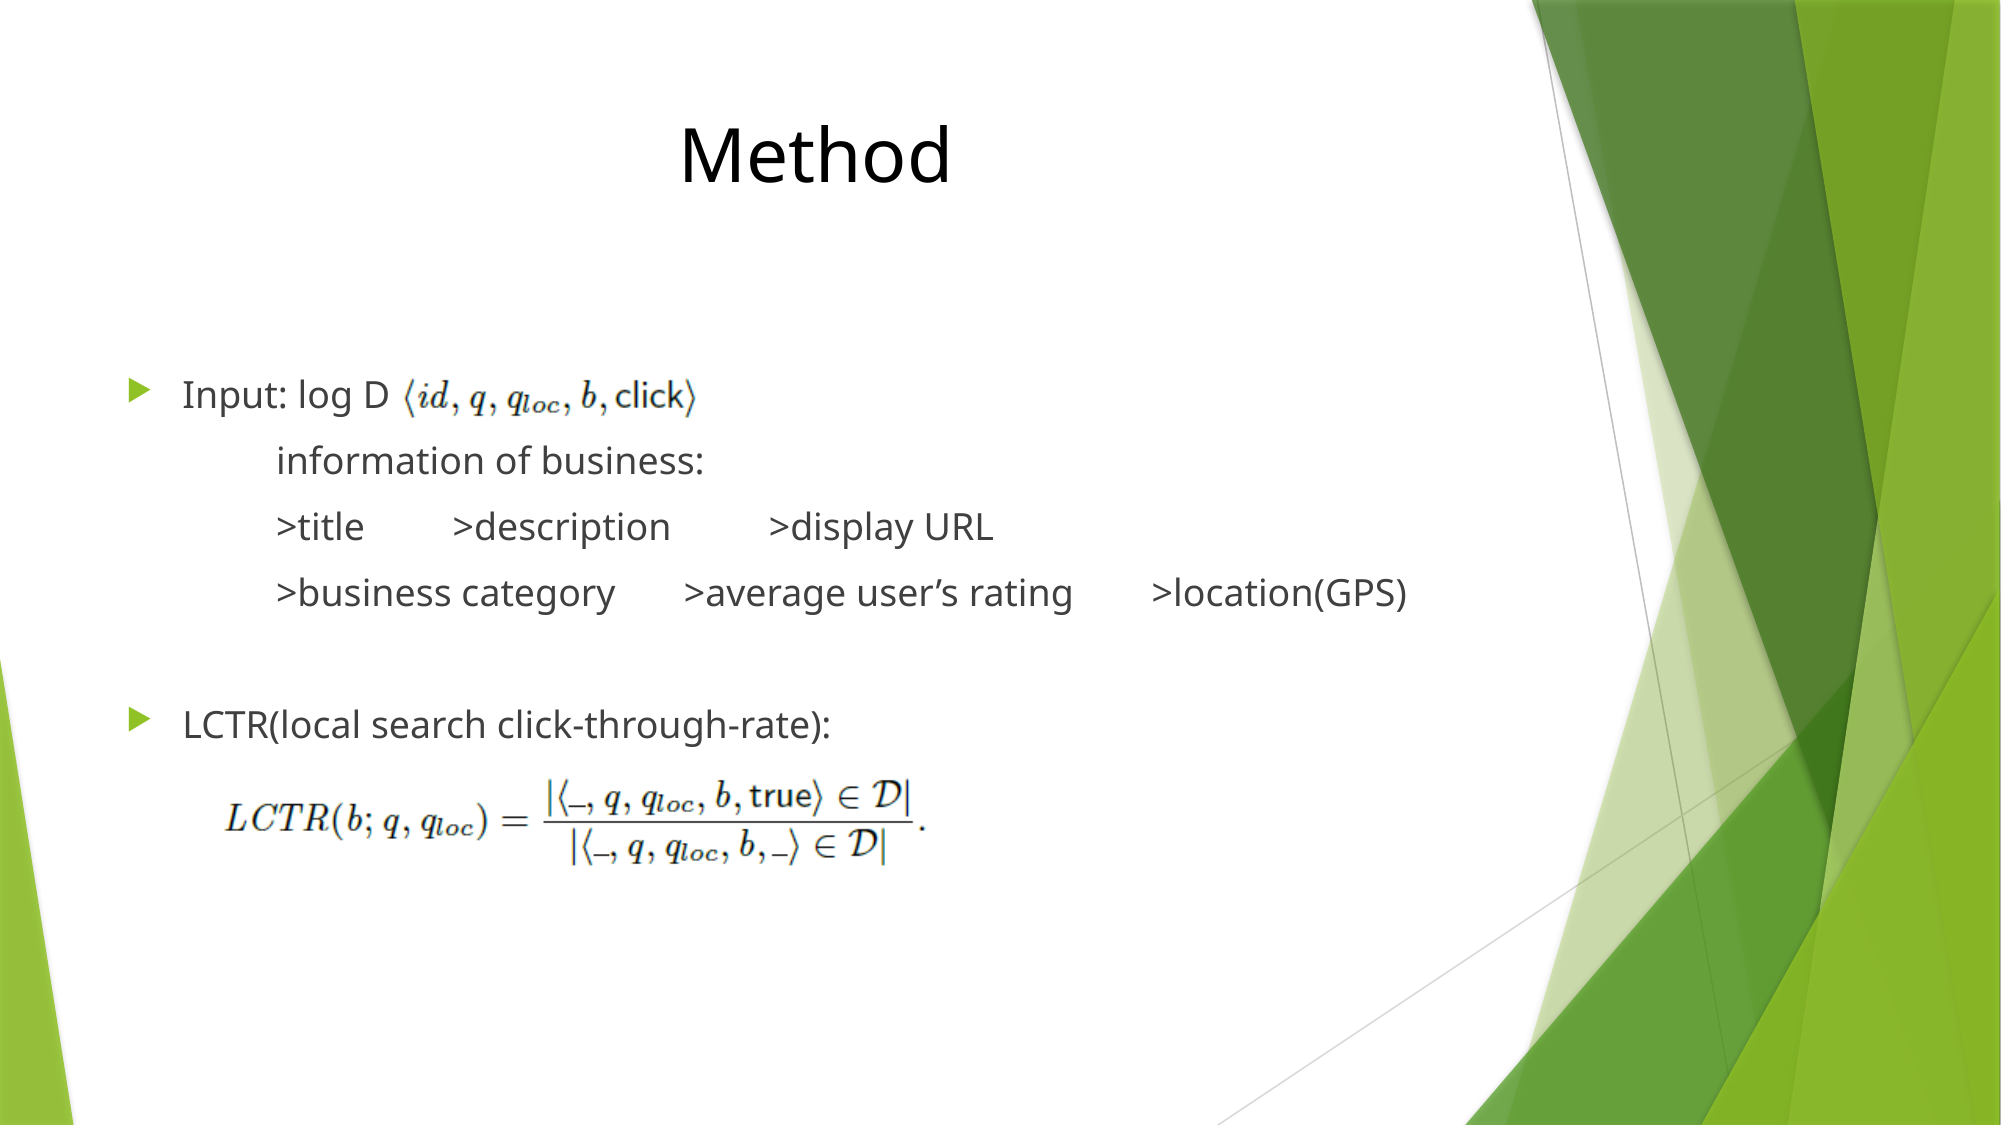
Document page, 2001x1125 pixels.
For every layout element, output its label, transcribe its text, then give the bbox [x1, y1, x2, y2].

title Method [111, 99, 1522, 317]
list Input: log D information of business: >title >description >display URL >business category >average user’s rating >location(GPS) LCTR(local search click-through-rate): [111, 363, 1522, 1001]
picture [391, 374, 701, 421]
picture [197, 760, 946, 883]
